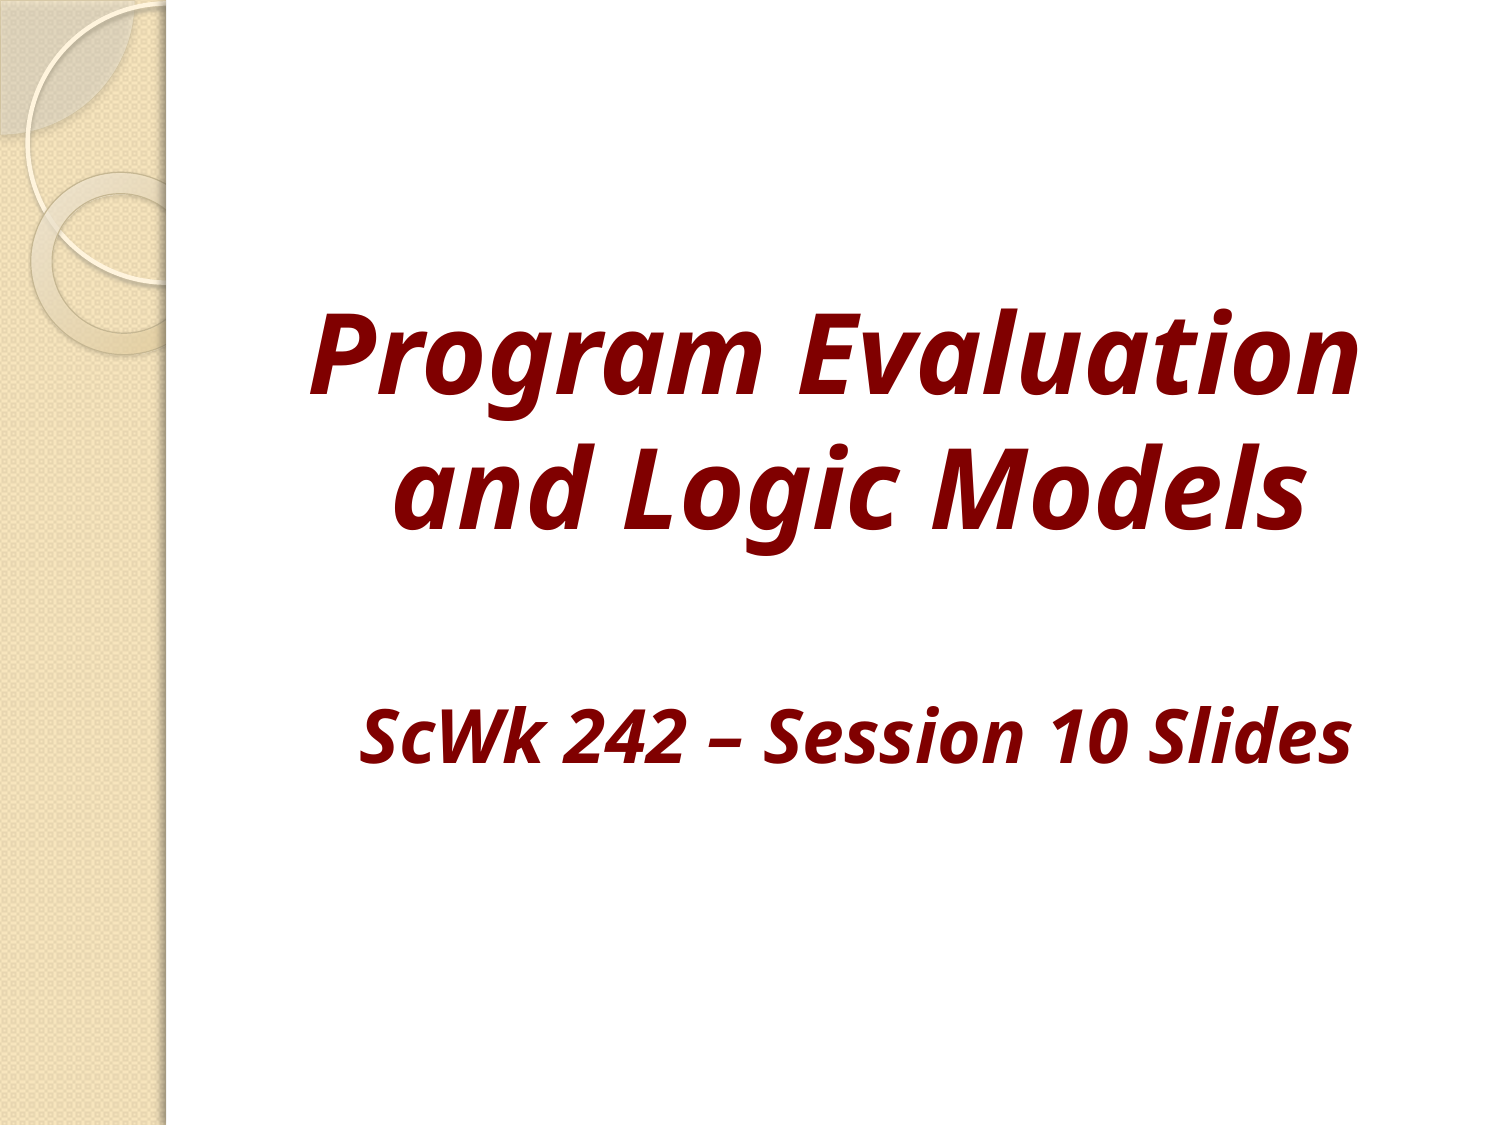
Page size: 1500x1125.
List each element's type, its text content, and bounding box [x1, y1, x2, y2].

list ScWk 242 – Session 10 Slides [235, 681, 1466, 1025]
title Program Evaluation and Logic Models [235, 210, 1466, 623]
